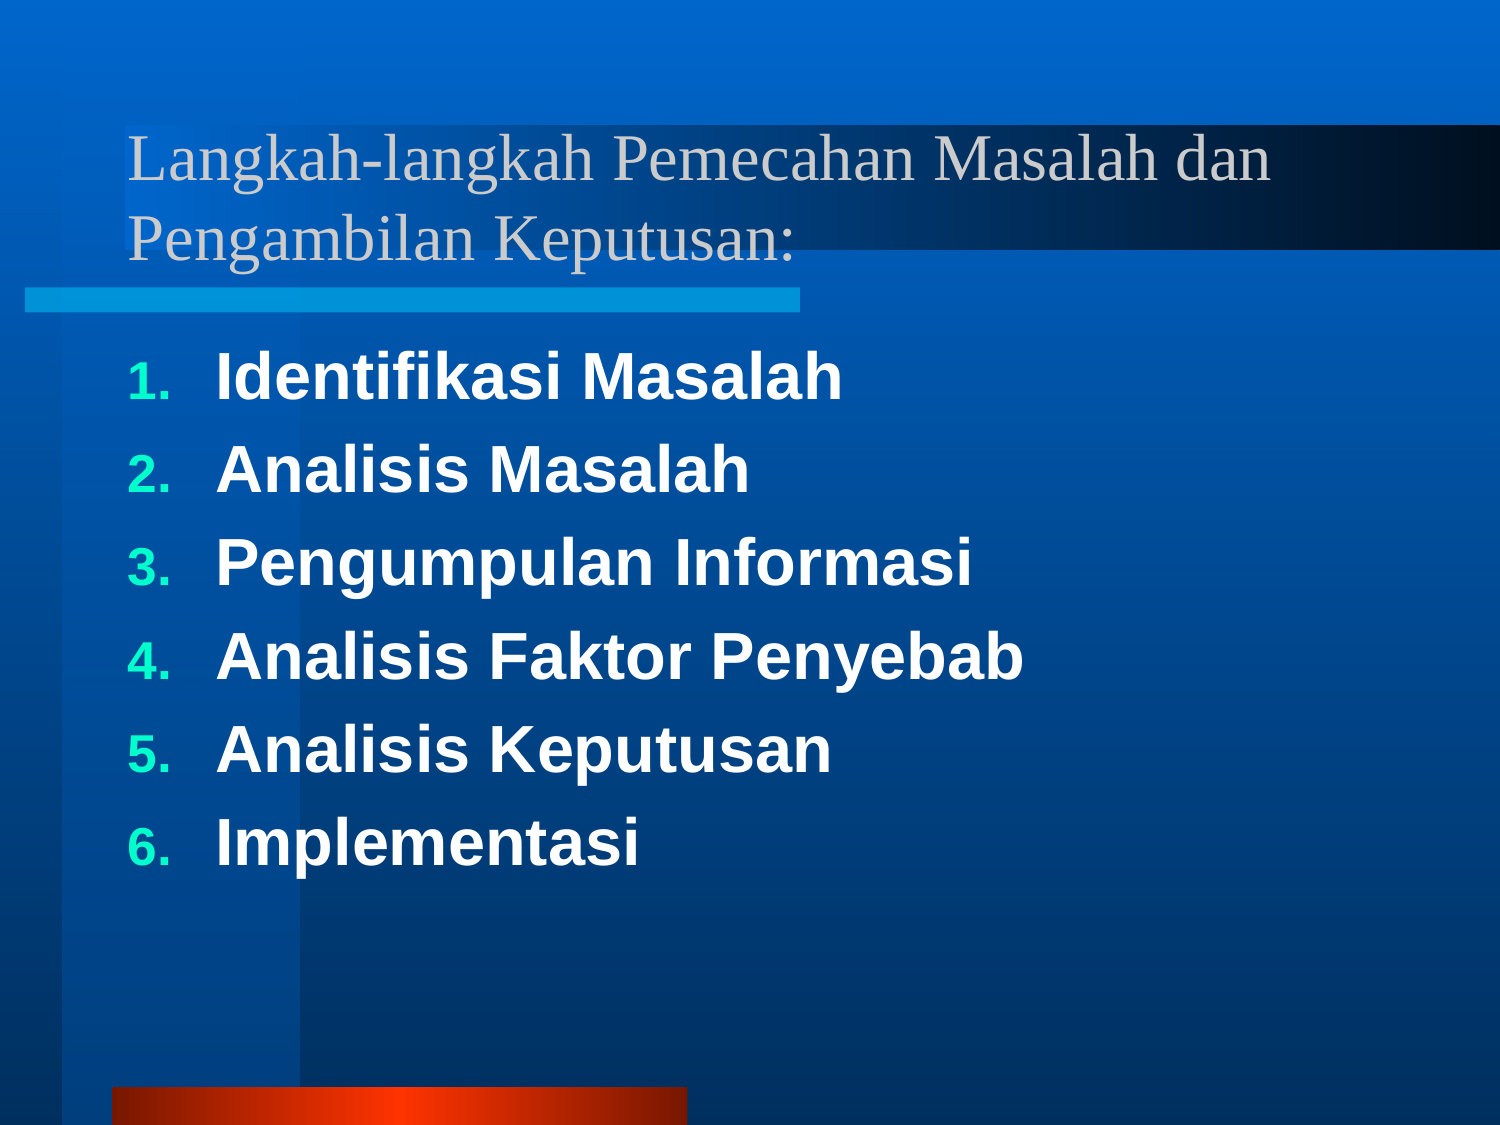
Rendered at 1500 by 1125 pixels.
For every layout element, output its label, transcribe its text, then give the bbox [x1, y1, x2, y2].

title Langkah-langkah Pemecahan Masalah dan Pengambilan Keputusan: [112, 99, 1388, 288]
list Identifikasi Masalah Analisis Masalah Pengumpulan Informasi Analisis Faktor Penyebab Analisis Keputusan Implementasi [112, 324, 1388, 1001]
